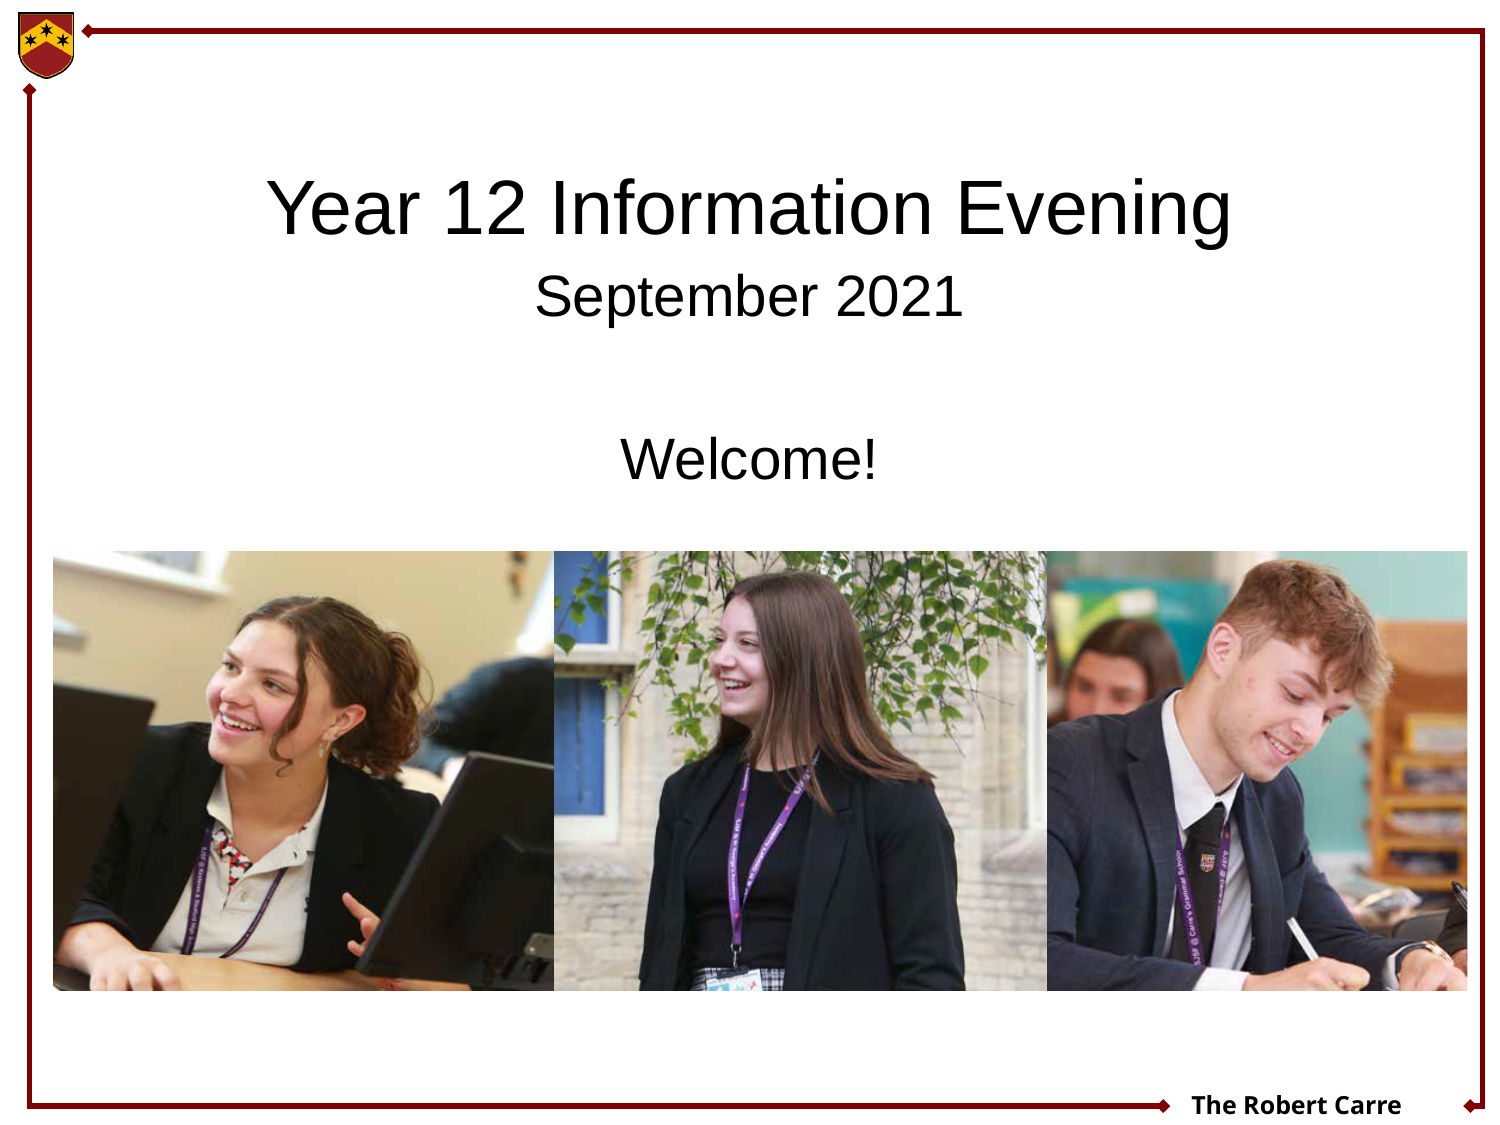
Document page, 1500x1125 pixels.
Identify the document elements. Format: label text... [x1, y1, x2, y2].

title Year 12 Information Evening [75, 116, 1425, 250]
picture [18, 12, 74, 79]
list September 2021 Welcome! [75, 250, 1425, 504]
picture [52, 551, 1468, 991]
